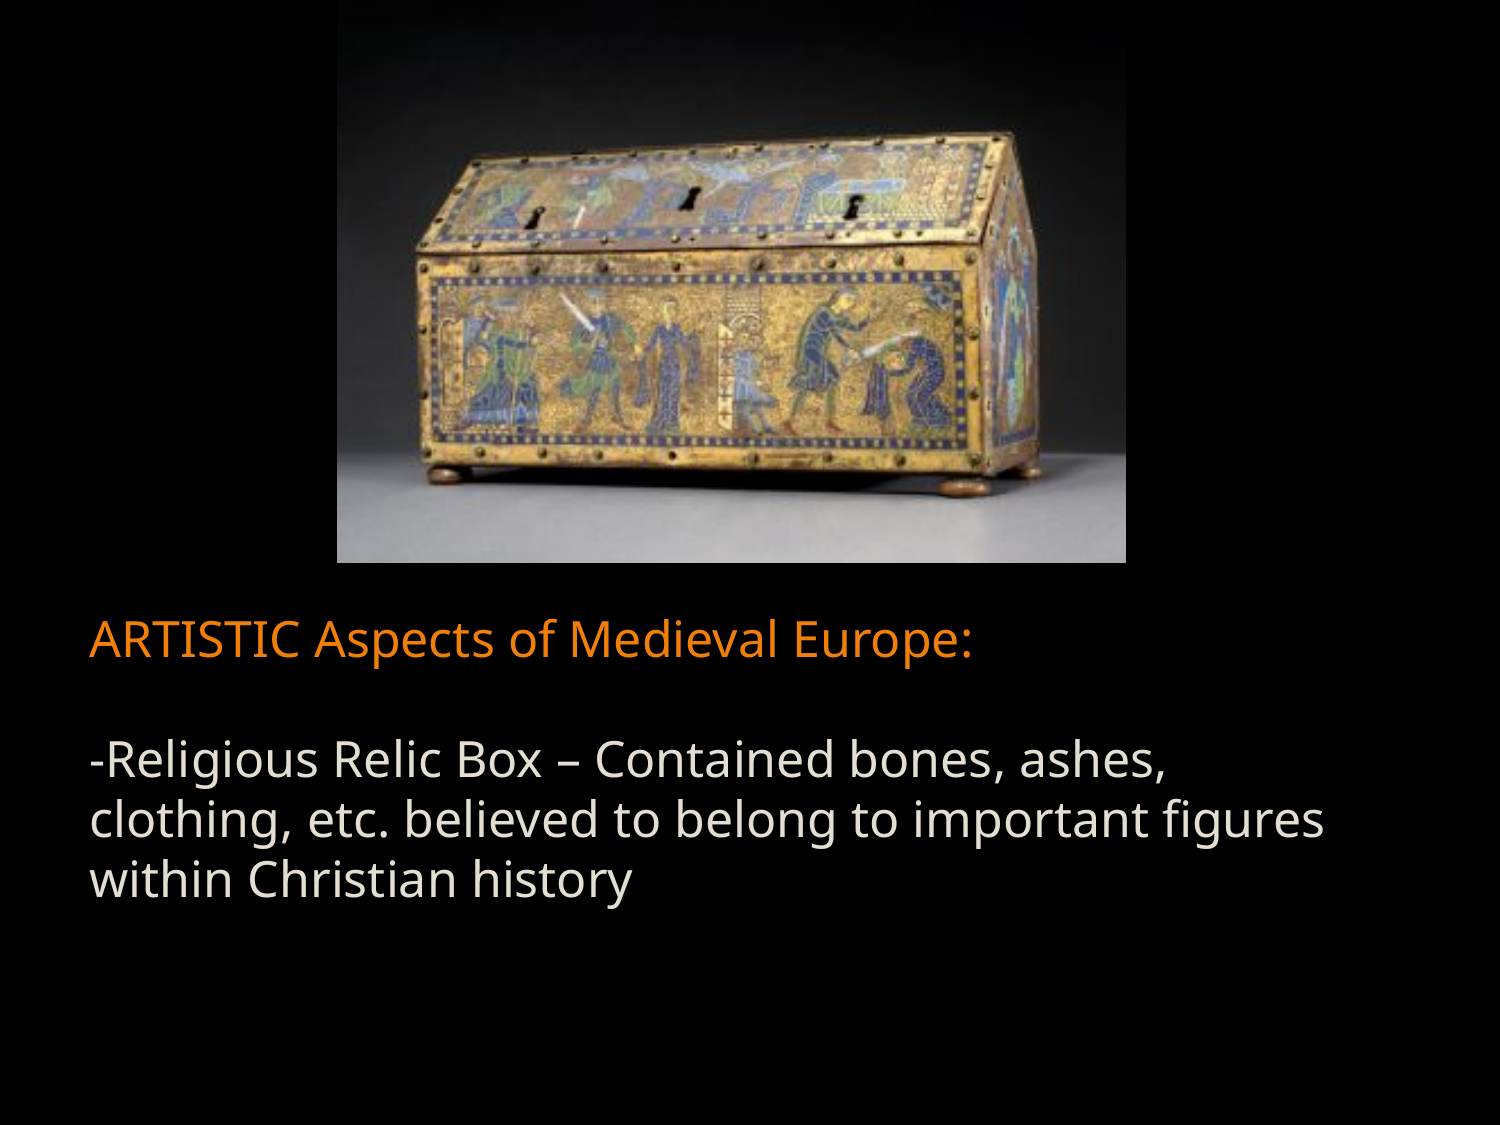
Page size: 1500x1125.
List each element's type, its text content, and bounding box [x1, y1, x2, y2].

picture [337, 0, 1127, 563]
text_box ARTISTIC Aspects of Medieval Europe: -Religious Relic Box – Contained bones, ashes, clothing, etc. believed to belong to important figures within Christian history [75, 599, 1375, 915]
